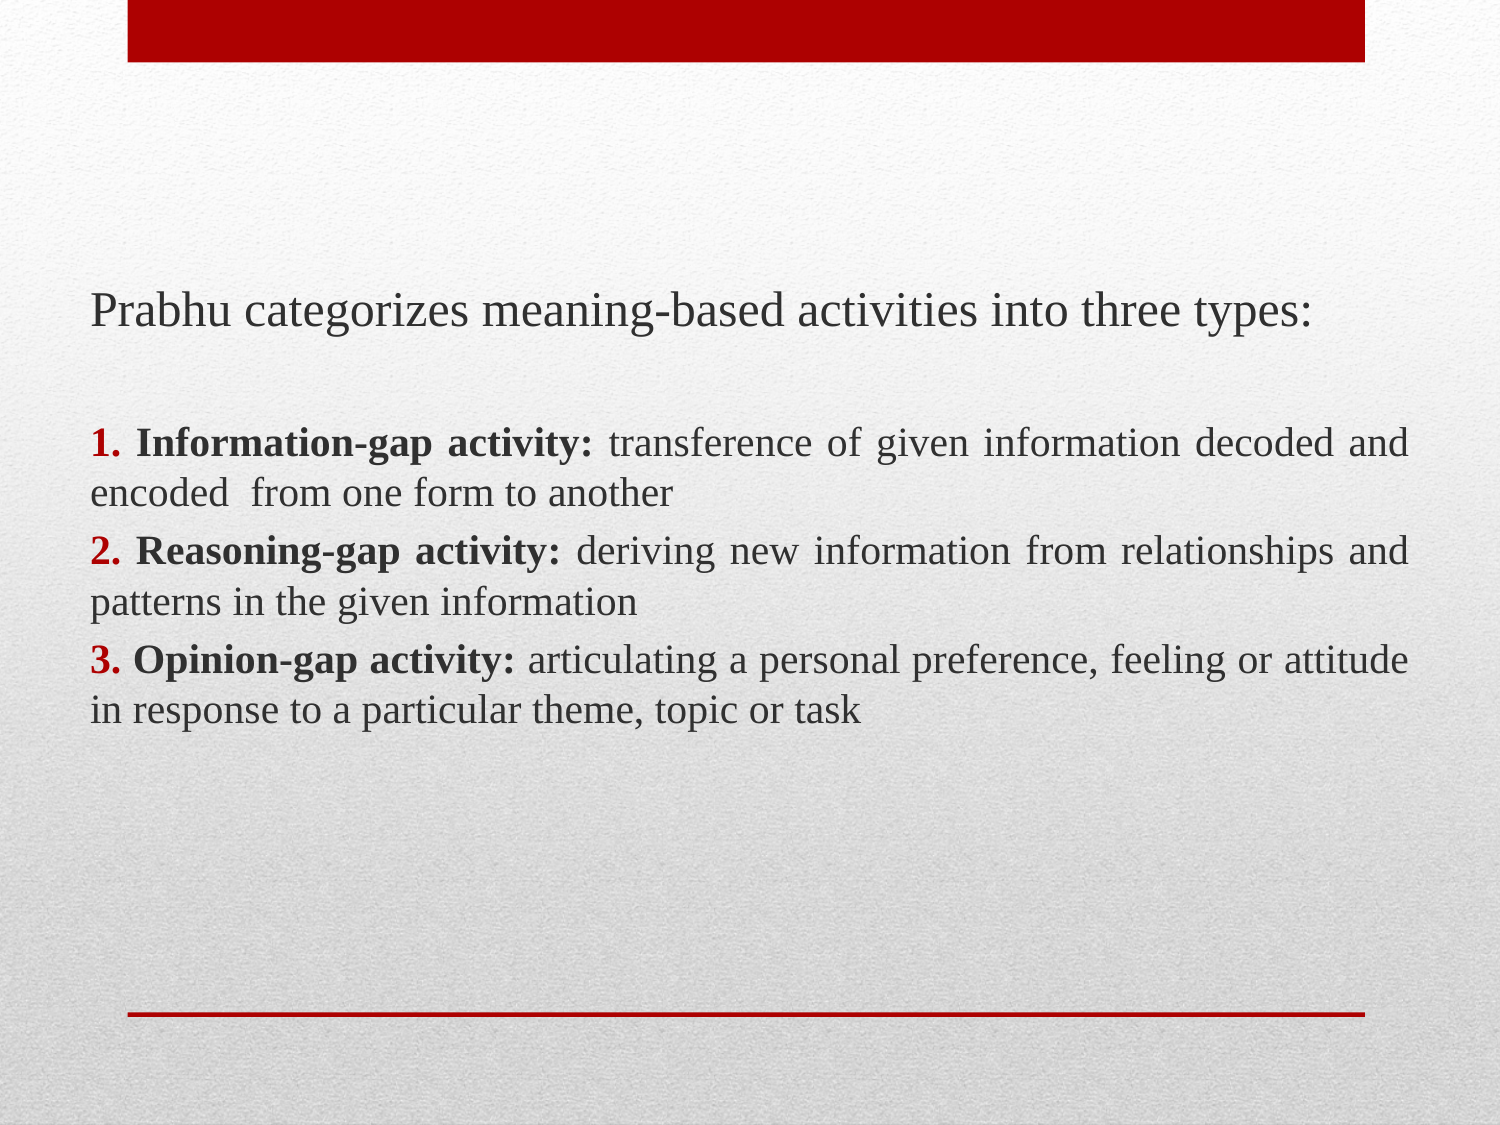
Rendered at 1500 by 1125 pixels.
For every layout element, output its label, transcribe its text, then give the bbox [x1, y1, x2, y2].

list Prabhu categorizes meaning-based activities into three types: Information-gap activity: transference of given information decoded and encoded from one form to another Reasoning-gap activity: deriving new information from relationships and patterns in the given information Opinion-gap activity: articulating a personal preference, feeling or attitude in response to a particular theme, topic or task [75, 37, 1425, 1088]
